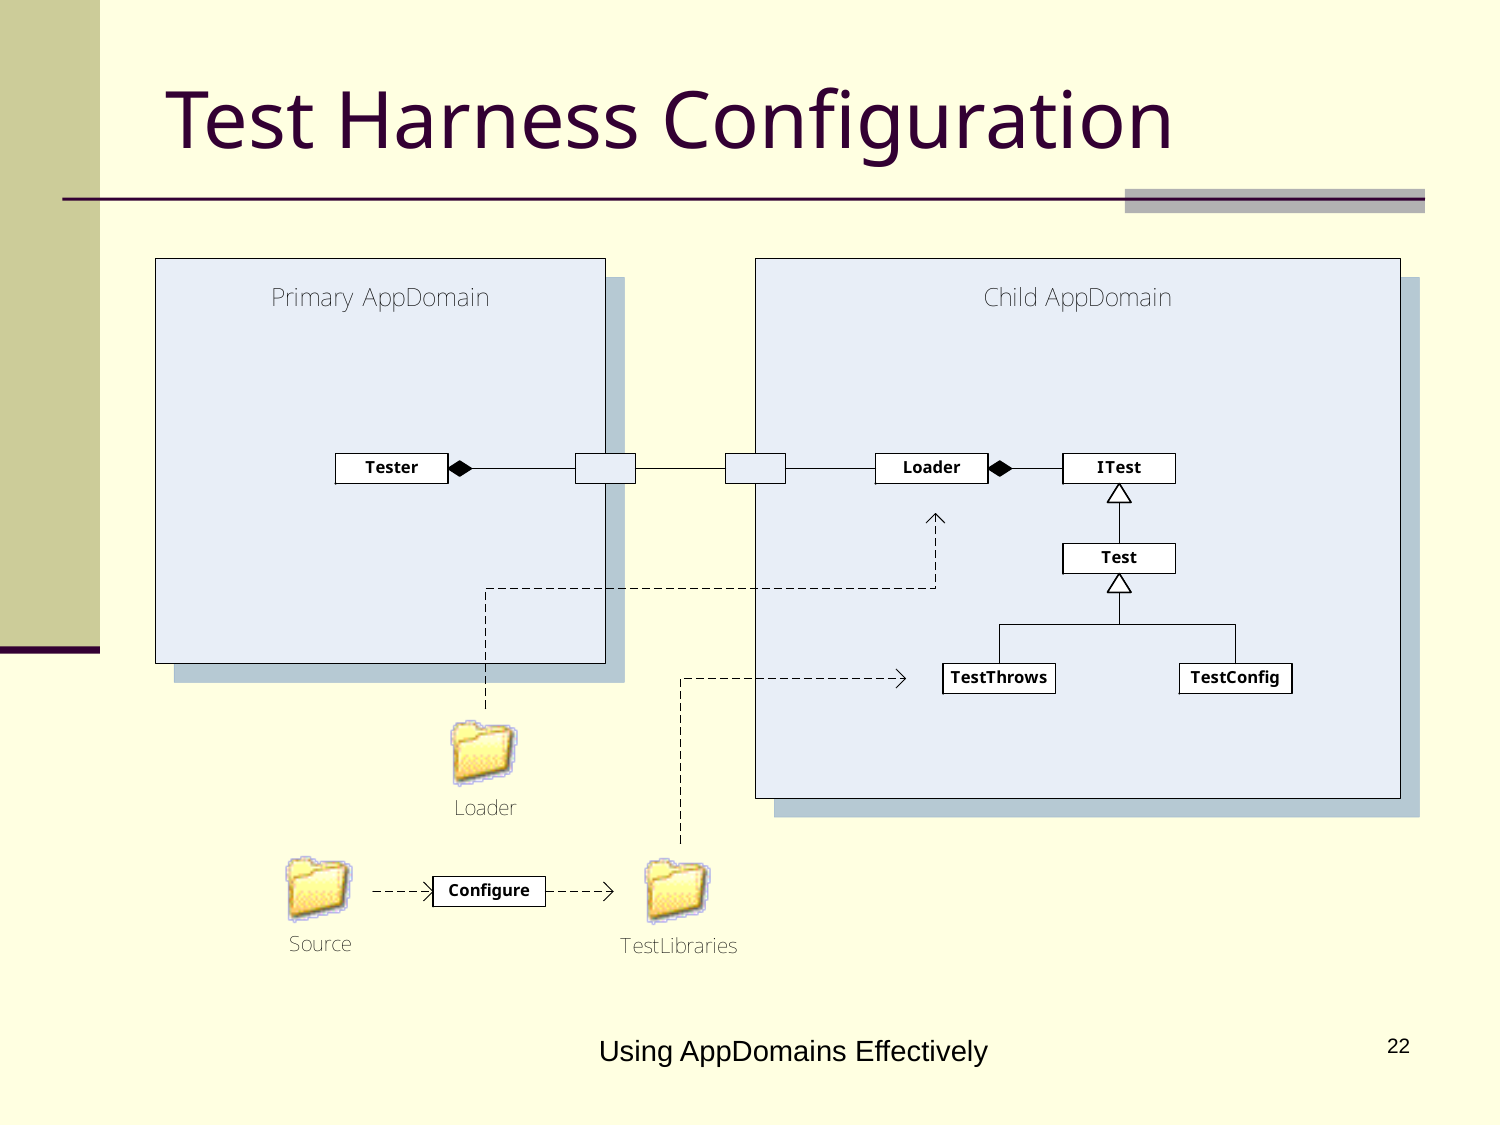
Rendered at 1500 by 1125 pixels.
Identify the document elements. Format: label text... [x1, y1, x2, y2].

slide_number 22 [1112, 1025, 1425, 1100]
title Test Harness Configuration [150, 45, 1425, 188]
footer Using AppDomains Effectively [549, 1025, 1038, 1100]
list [152, 255, 1423, 963]
